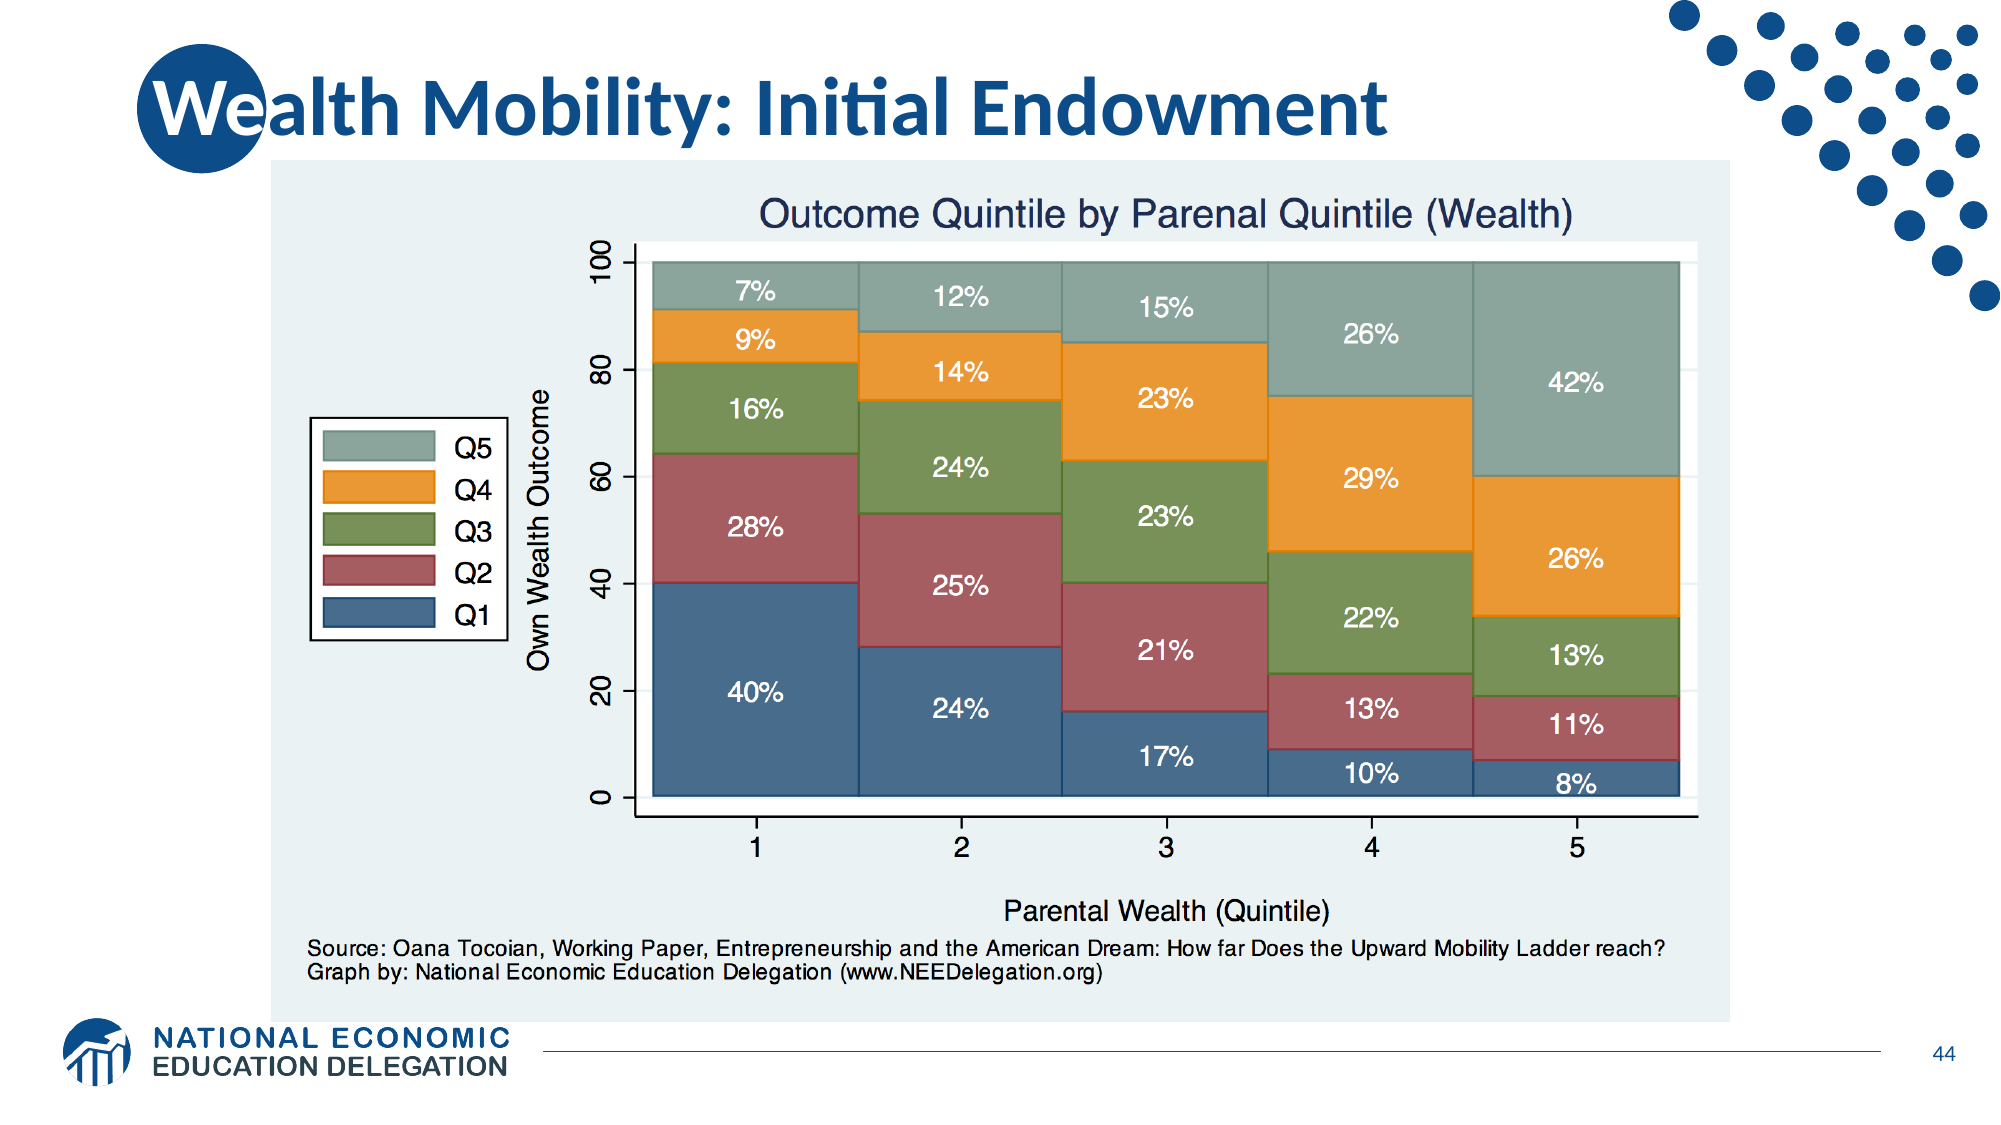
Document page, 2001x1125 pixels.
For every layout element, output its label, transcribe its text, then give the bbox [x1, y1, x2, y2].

picture [55, 160, 1733, 1091]
slide_number 44 [1521, 1022, 1972, 1082]
title Wealth Mobility: Initial Endowment [137, 0, 1863, 218]
